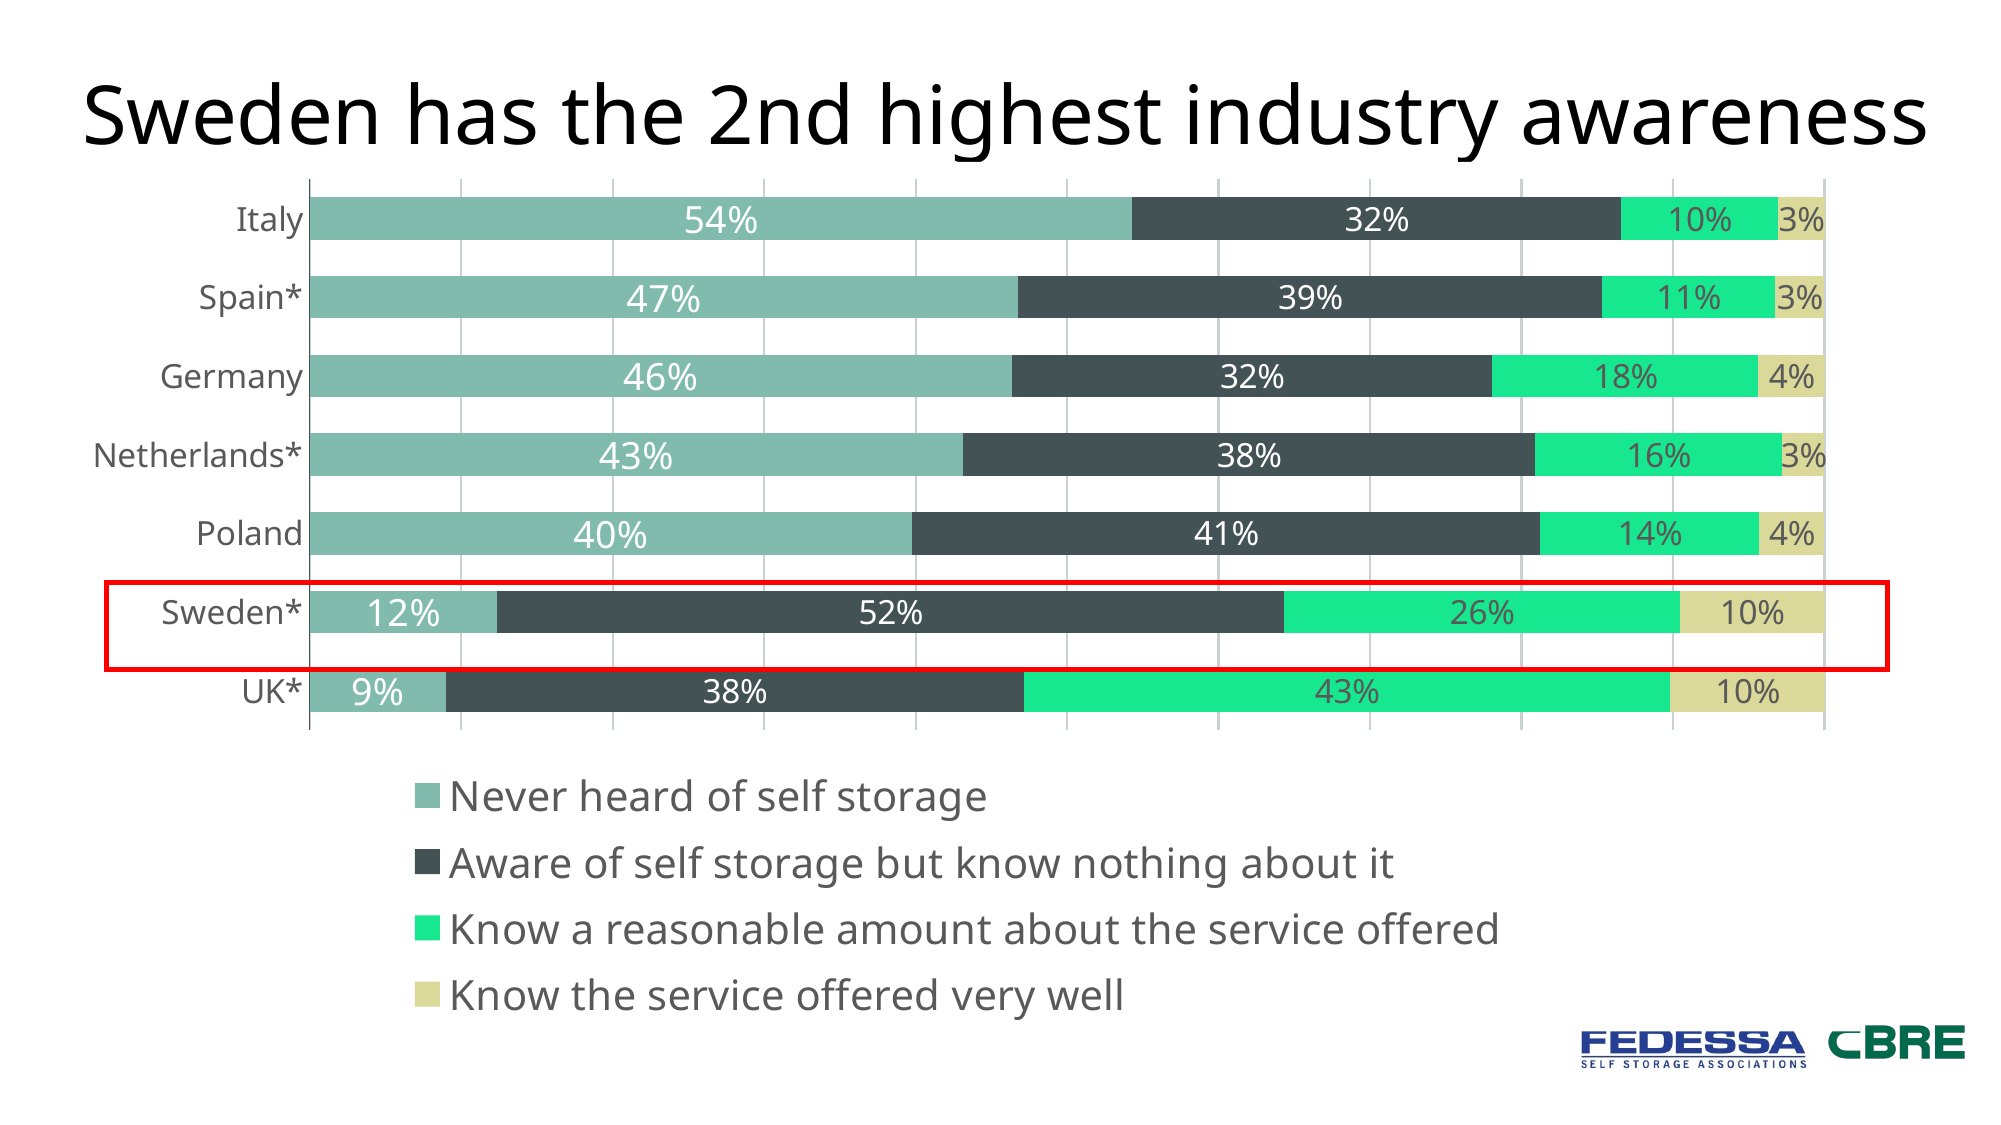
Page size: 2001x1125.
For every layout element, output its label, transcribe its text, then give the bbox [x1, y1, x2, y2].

text_box [1862, 581, 1889, 671]
chart [56, 161, 1862, 1032]
title Sweden has the 2nd highest industry awareness [67, 62, 1980, 175]
picture [1577, 983, 1986, 1100]
